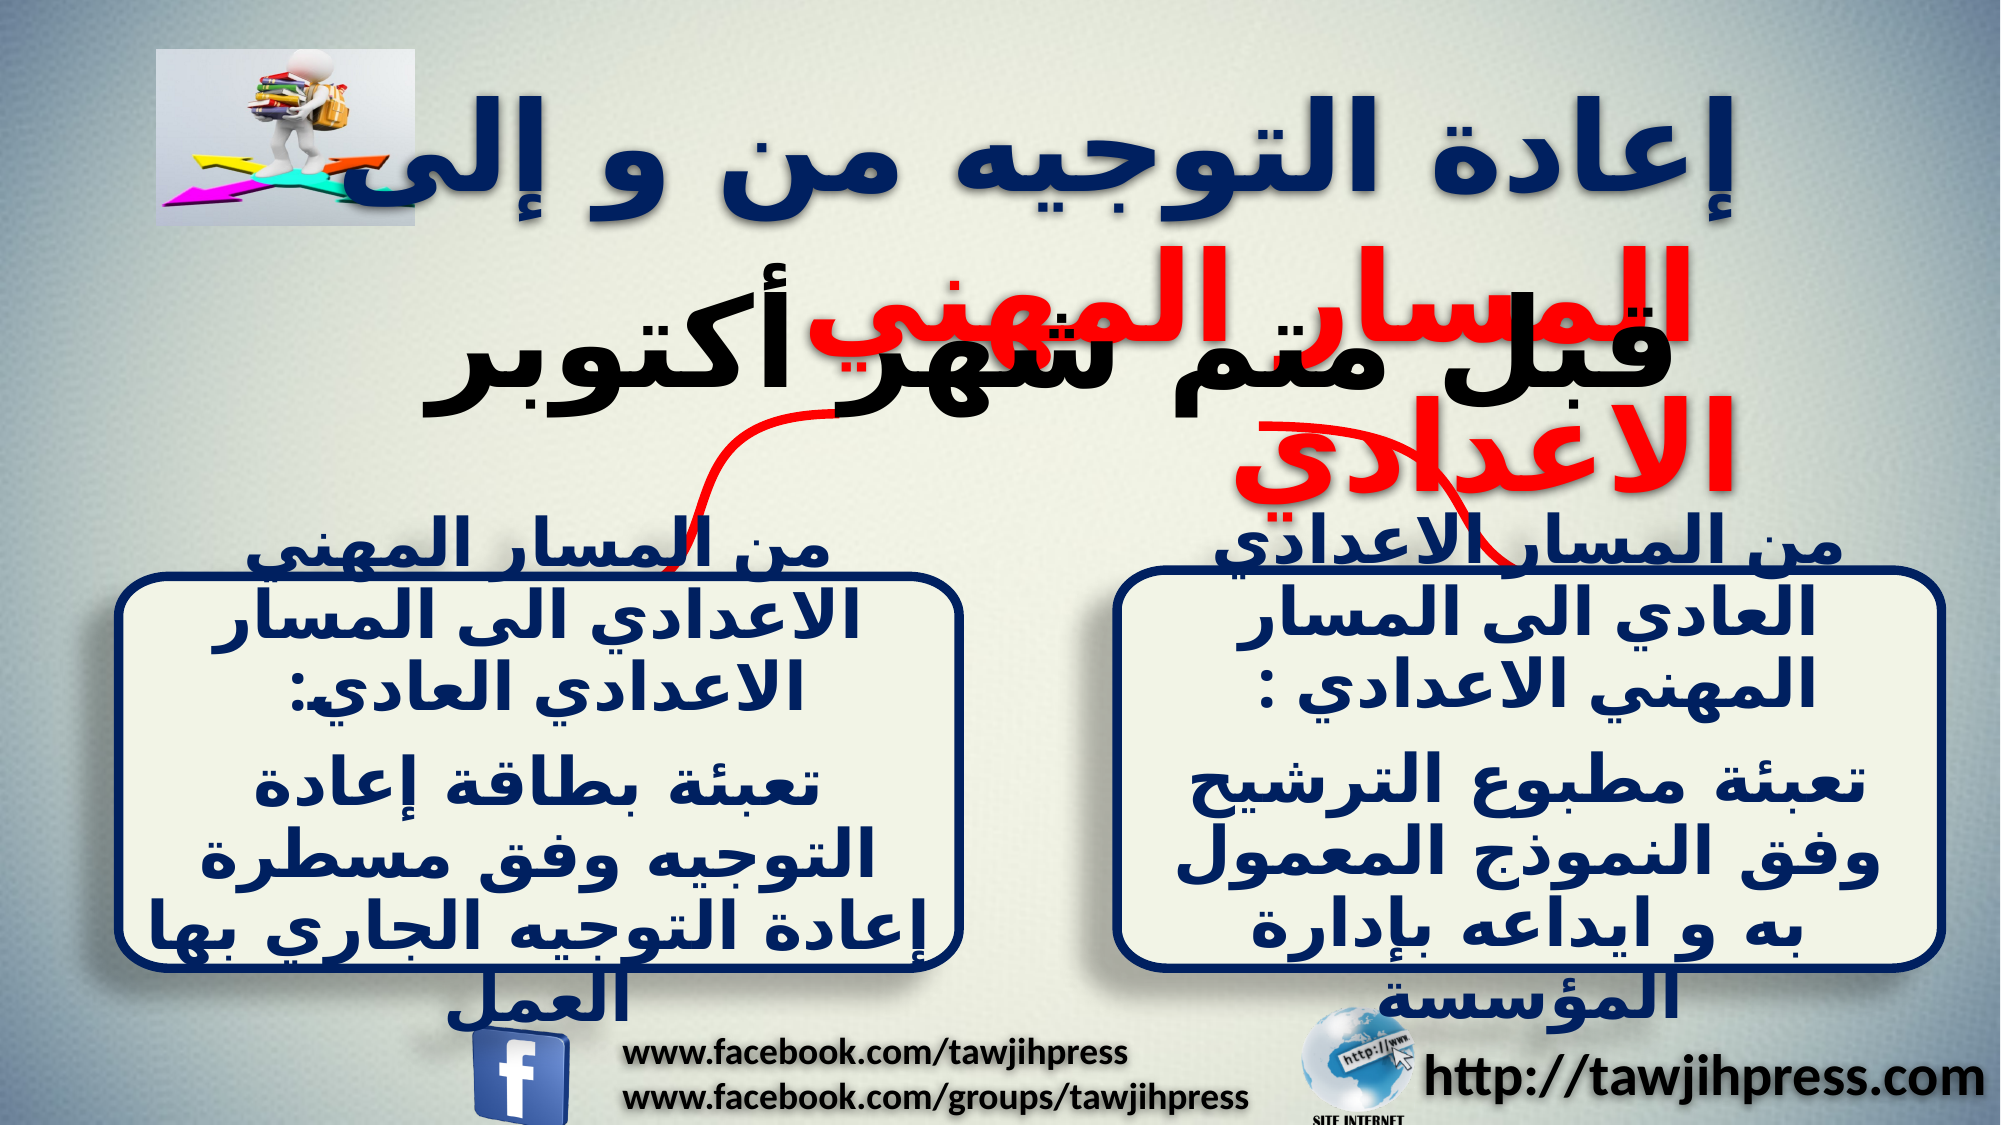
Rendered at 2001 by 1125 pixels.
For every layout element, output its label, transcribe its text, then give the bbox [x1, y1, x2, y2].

text_box من المسار المهني الاعدادي الى المسار الاعدادي العادي: تعبئة بطاقة إعادة التوجيه وفق مسطرة إعادة التوجيه الجاري بها العمل [117, 575, 961, 970]
text_box www.facebook.com/tawjihpress www.facebook.com/groups/tawjihpress [1415, 1032, 1503, 1112]
text_box قبل متم شهر أكتوبر [361, 271, 1705, 417]
picture [0, 0, 2001, 1125]
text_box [569, 413, 840, 602]
text_box www.facebook.com/tawjihpress www.facebook.com/groups/tawjihpress [607, 1032, 1301, 1112]
text_box من المسار الاعدادي العادي الى المسار المهني الاعدادي : تعبئة مطبوع الترشيح وفق النموذج المعمول به و ايداعه بإدارة المؤسسة [1116, 569, 1943, 970]
text_box http://tawjihpress.com [1509, 1038, 2000, 1106]
text_box إعادة التوجيه من و إلى المسار المهني الاعدادي [321, 58, 1758, 524]
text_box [1258, 426, 1659, 596]
